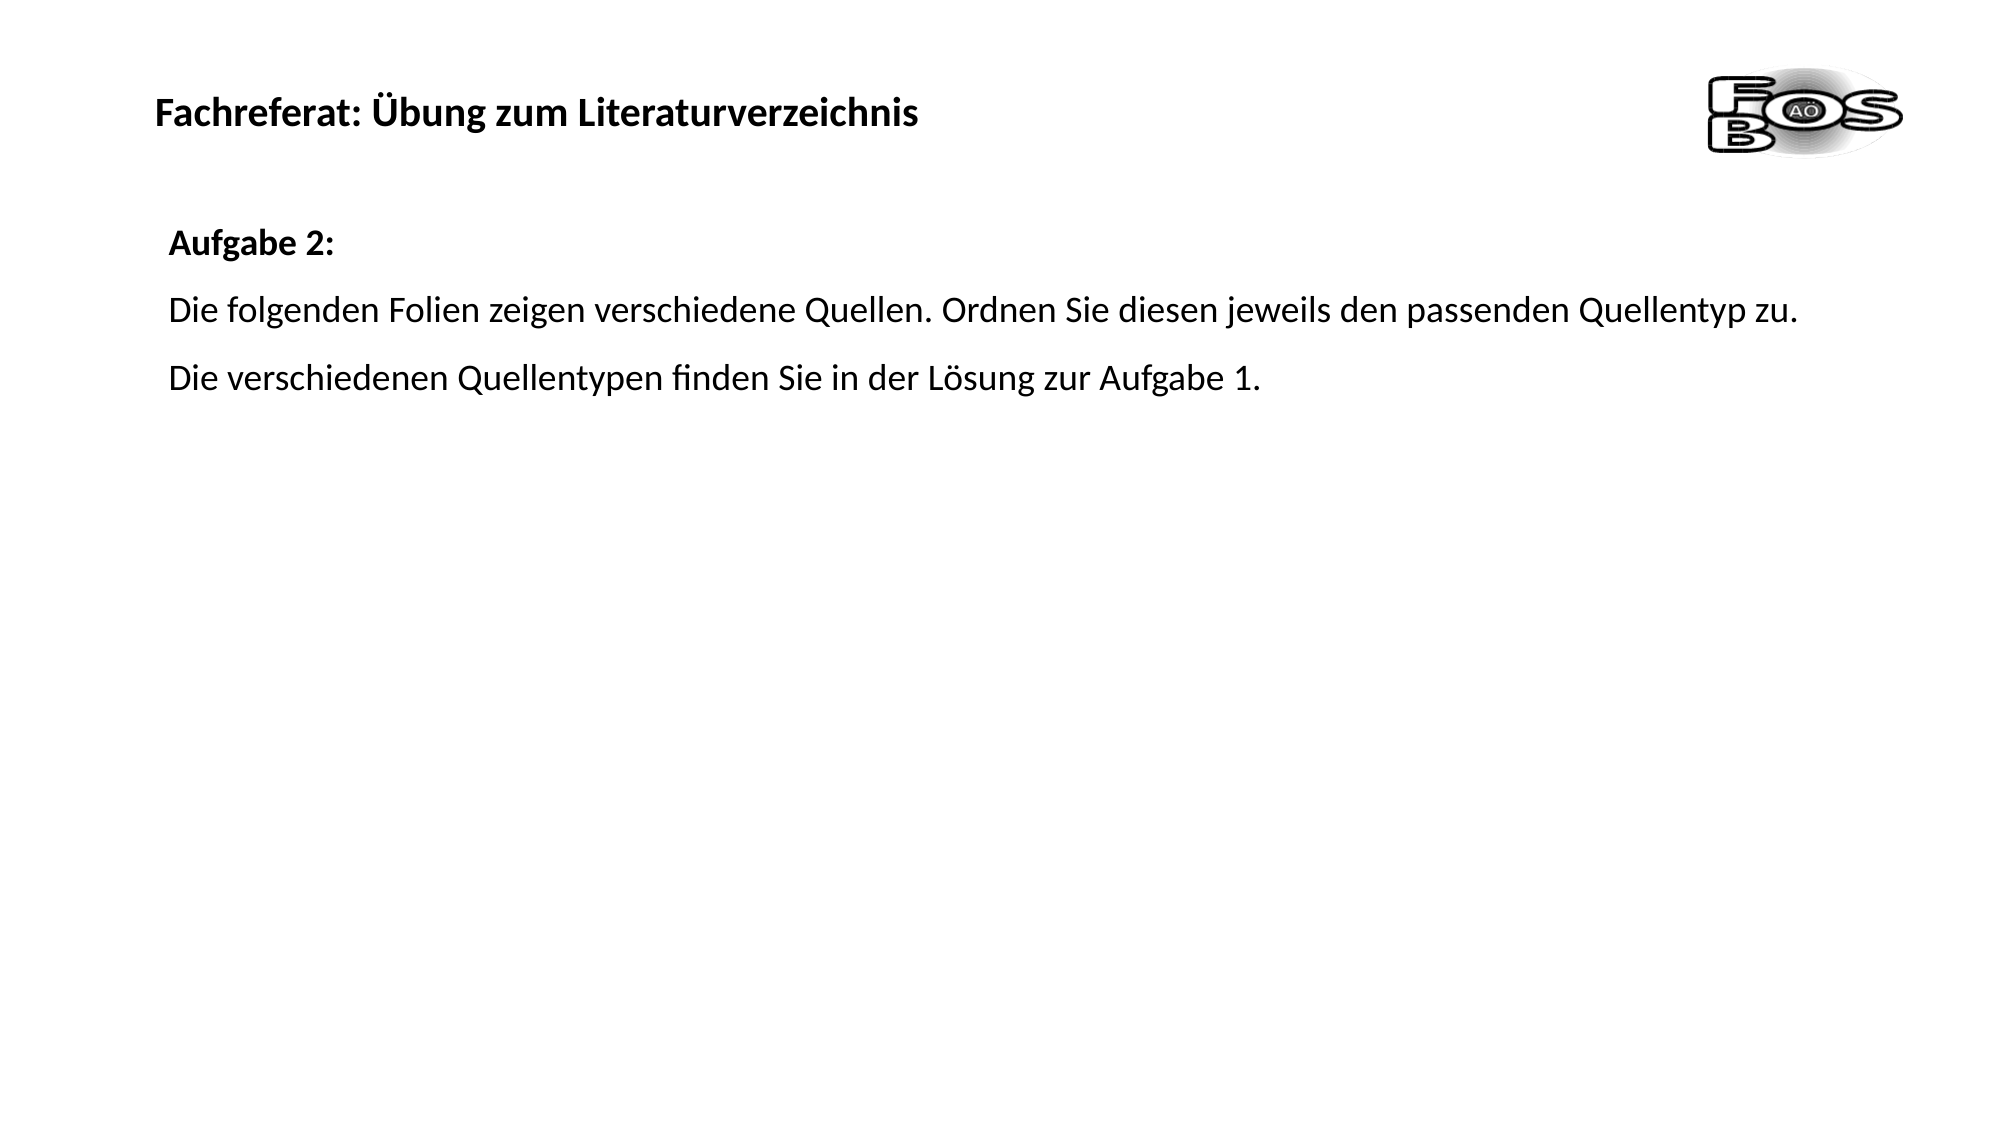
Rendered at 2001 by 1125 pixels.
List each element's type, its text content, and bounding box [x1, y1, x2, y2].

picture [1701, 64, 1918, 165]
text_box Fachreferat: Übung zum Literaturverzeichnis [140, 77, 1701, 143]
text_box Aufgabe 2: Die folgenden Folien zeigen verschiedene Quellen. Ordnen Sie diesen jeweils den passenden Quellentyp zu. Die verschiedenen Quellentypen finden Sie in der Lösung zur Aufgabe 1. [153, 187, 1832, 406]
